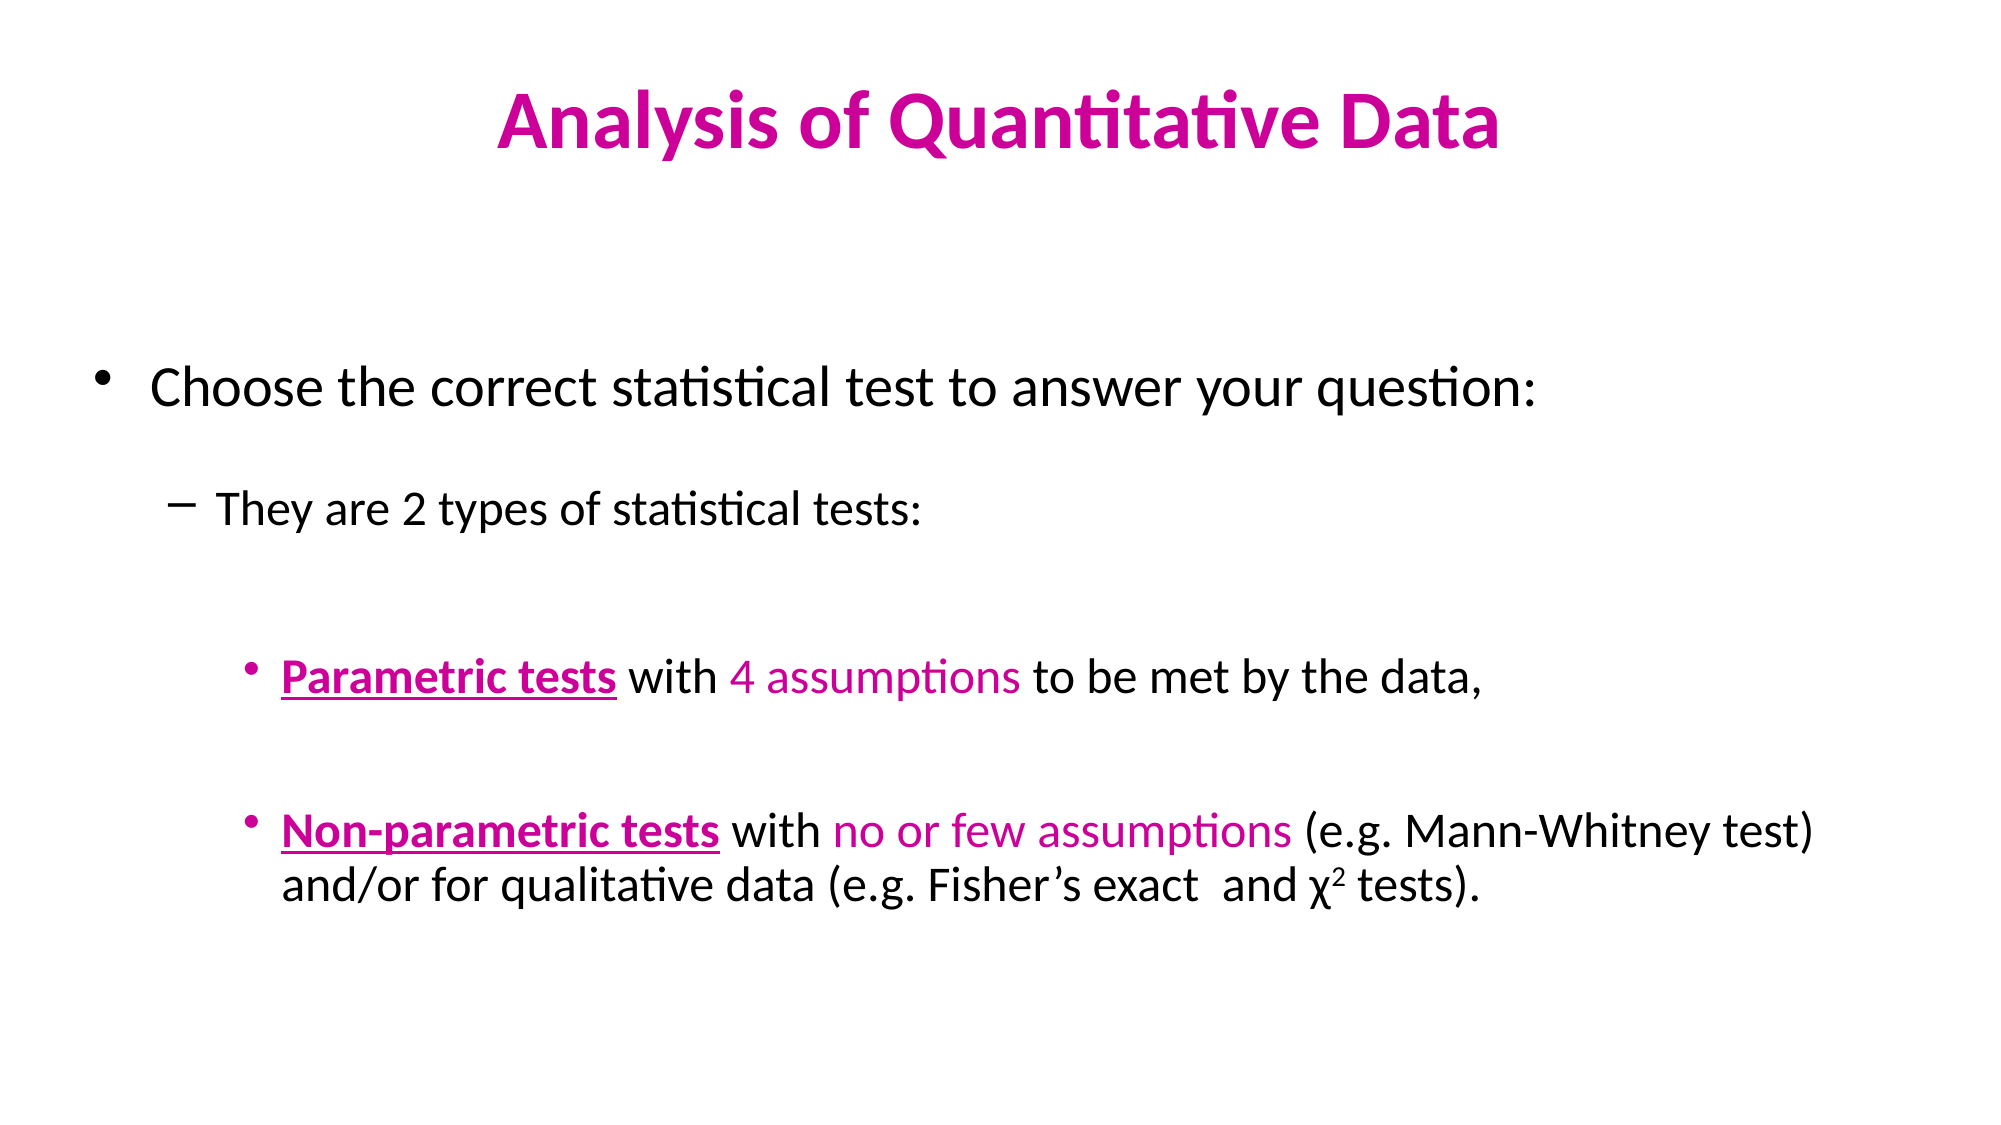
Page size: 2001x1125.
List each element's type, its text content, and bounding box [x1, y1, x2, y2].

list Choose the correct statistical test to answer your question: They are 2 types of statistical tests: Parametric tests with 4 assumptions to be met by the data, Non-parametric tests with no or few assumptions (e.g. Mann-Whitney test) and/or for qualitative data (e.g. Fisher’s exact and χ2 tests). [78, 266, 1910, 1010]
title Analysis of Quantitative Data [324, 44, 1676, 185]
